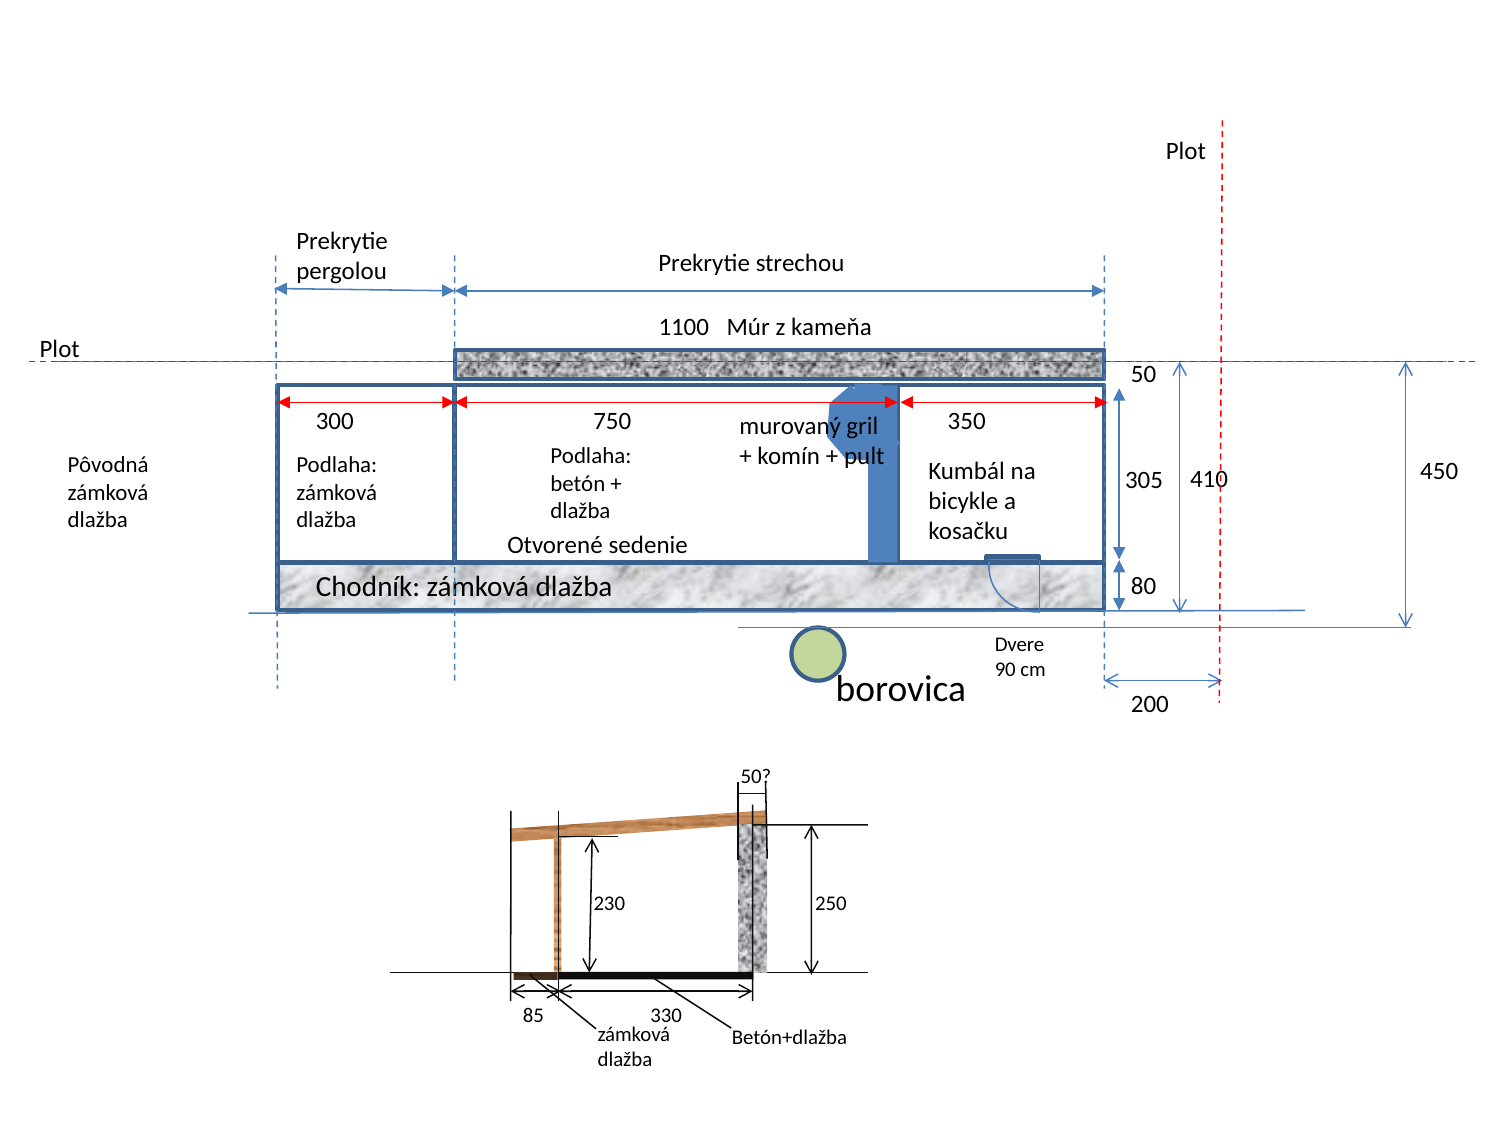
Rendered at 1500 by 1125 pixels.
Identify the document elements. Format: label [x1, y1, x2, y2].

text_box [24, 119, 1500, 1080]
